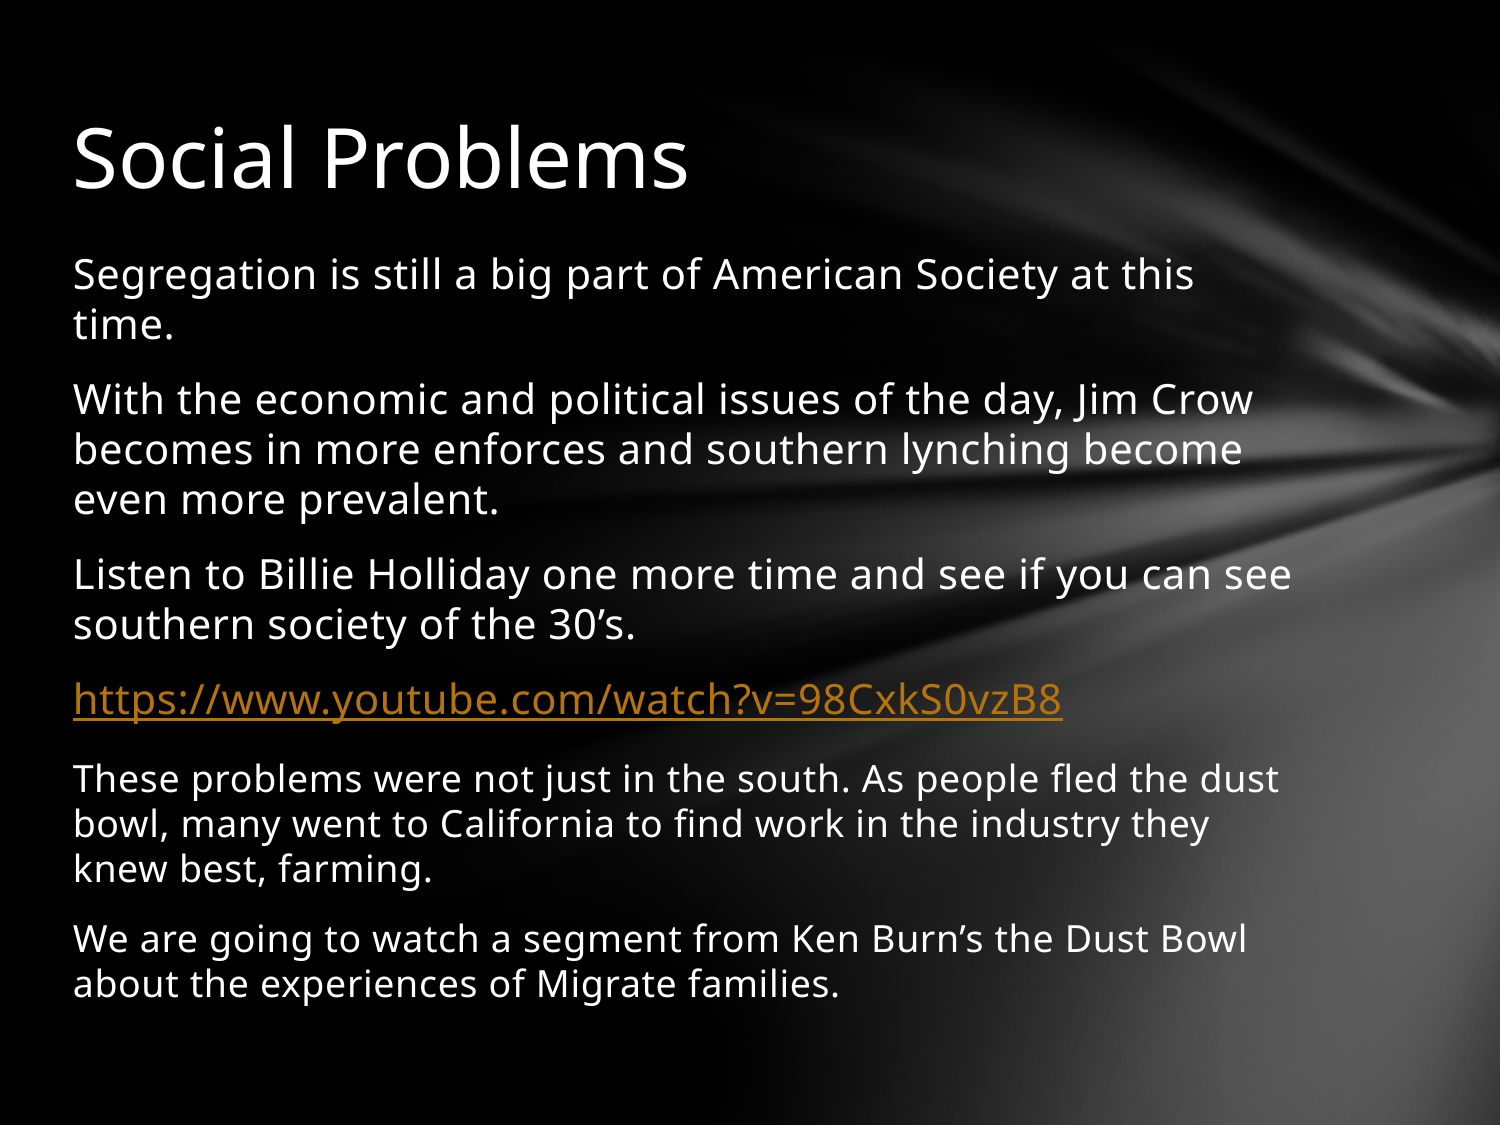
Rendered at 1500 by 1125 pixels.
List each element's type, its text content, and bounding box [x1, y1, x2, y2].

title Social Problems [57, 37, 1318, 213]
list Segregation is still a big part of American Society at this time. With the economic and political issues of the day, Jim Crow becomes in more enforces and southern lynching become even more prevalent. Listen to Billie Holliday one more time and see if you can see southern society of the 30’s. https://www.youtube.com/watch?v=98CxkS0vzB8 These problems were not just in the south. As people fled the dust bowl, many went to California to find work in the industry they knew best, farming. We are going to watch a segment from Ken Burn’s the Dust Bowl about the experiences of Migrate families. [57, 239, 1318, 1015]
